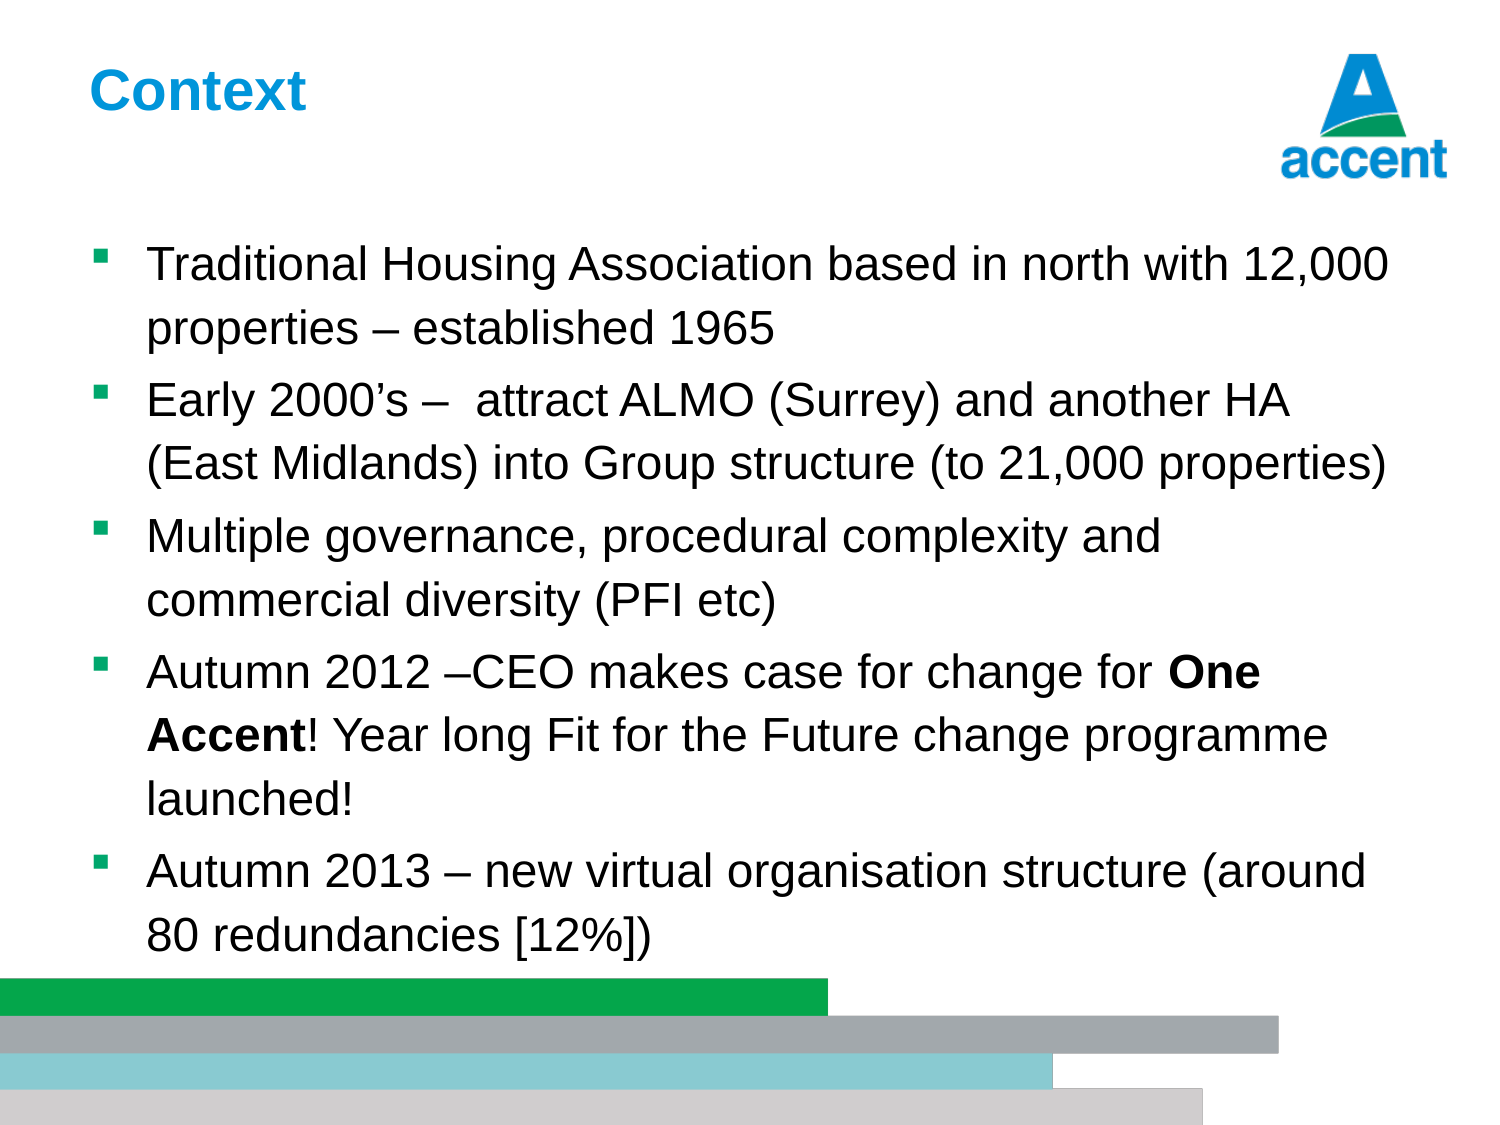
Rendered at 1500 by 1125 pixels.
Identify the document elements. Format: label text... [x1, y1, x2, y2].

list Traditional Housing Association based in north with 12,000 properties – established 1965 Early 2000’s – attract ALMO (Surrey) and another HA (East Midlands) into Group structure (to 21,000 properties) Multiple governance, procedural complexity and commercial diversity (PFI etc) Autumn 2012 –CEO makes case for change for One Accent! Year long Fit for the Future change programme launched! Autumn 2013 – new virtual organisation structure (around 80 redundancies [12%]) [75, 219, 1425, 911]
title Context [75, 45, 1163, 233]
